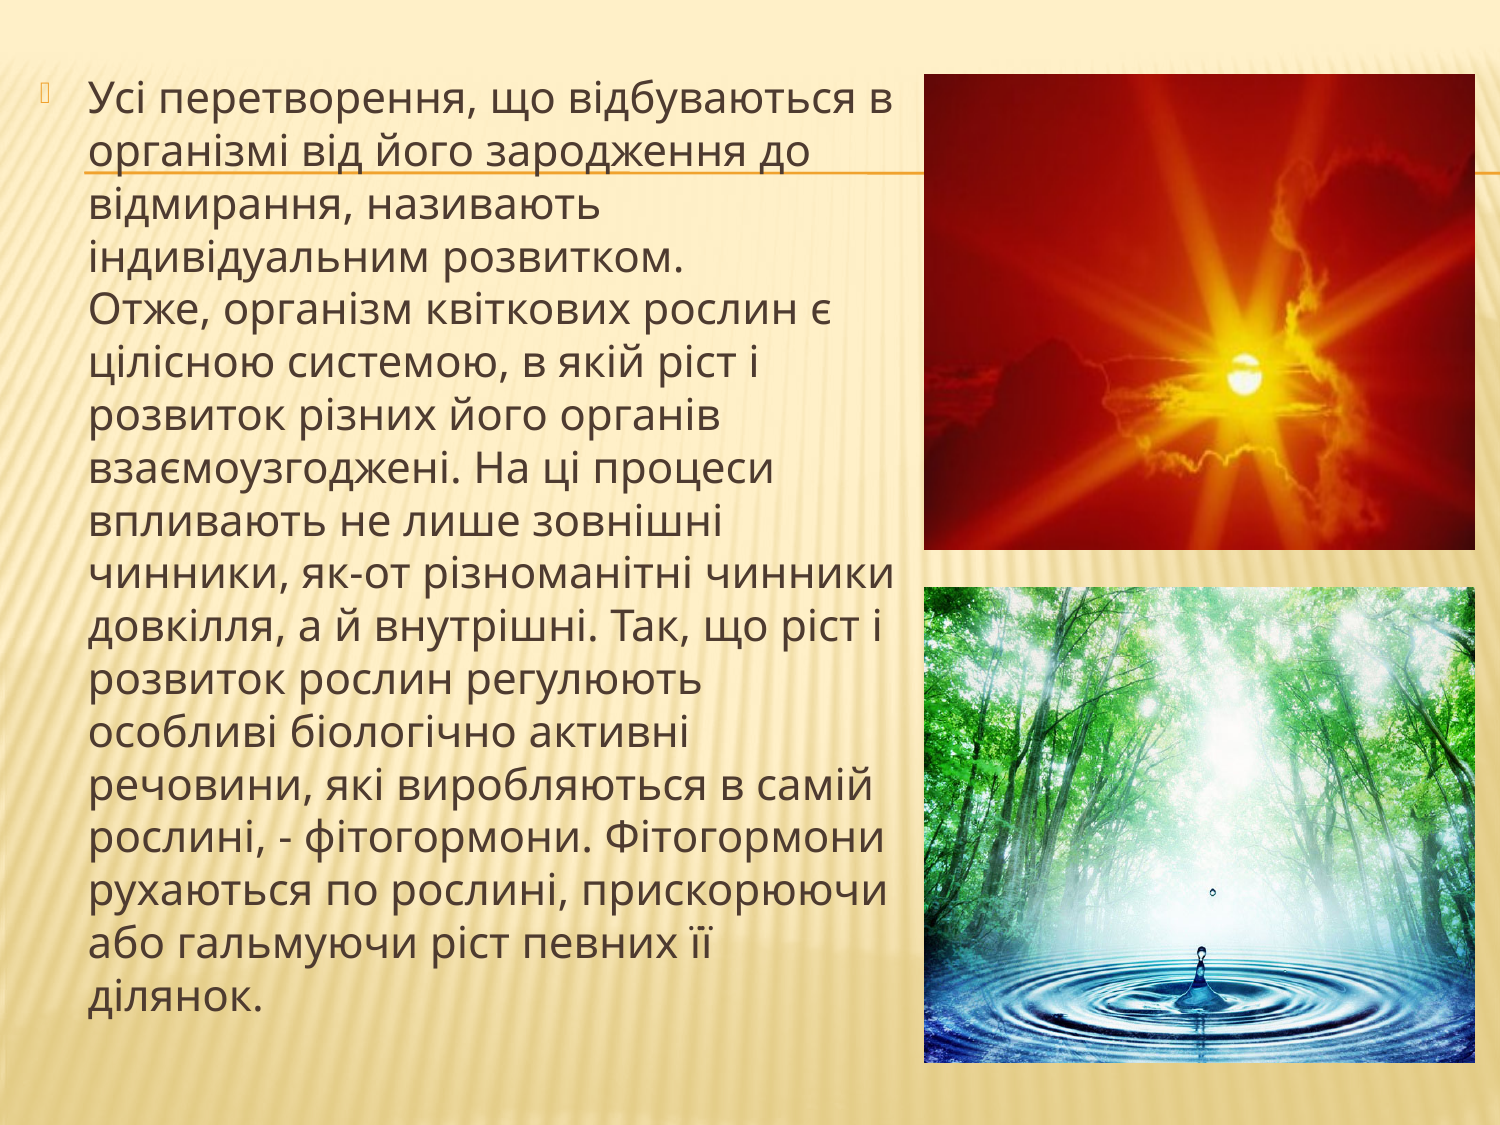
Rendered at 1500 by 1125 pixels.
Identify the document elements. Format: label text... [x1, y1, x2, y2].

list Усі перетворення, що відбуваються в організмі від його зародження до відмирання, називають індивідуальним розвитком. Отже, організм квіткових рослин є цілісною системою, в якій ріст і розвиток різних його органів взаємоузгоджені. На ці процеси впливають не лише зовнішні чинники, як-от різноманітні чинники довкілля, а й внутрішні. Так, що ріст і розвиток рослин регулюють особливі біологічно активні речовини, які виробляються в самій рослині, - фітогормони. Фітогормони рухаються по рослині, прискорюючи або гальмуючи ріст певних її ділянок. [24, 62, 913, 1096]
picture [924, 74, 1476, 551]
picture [924, 587, 1476, 1063]
